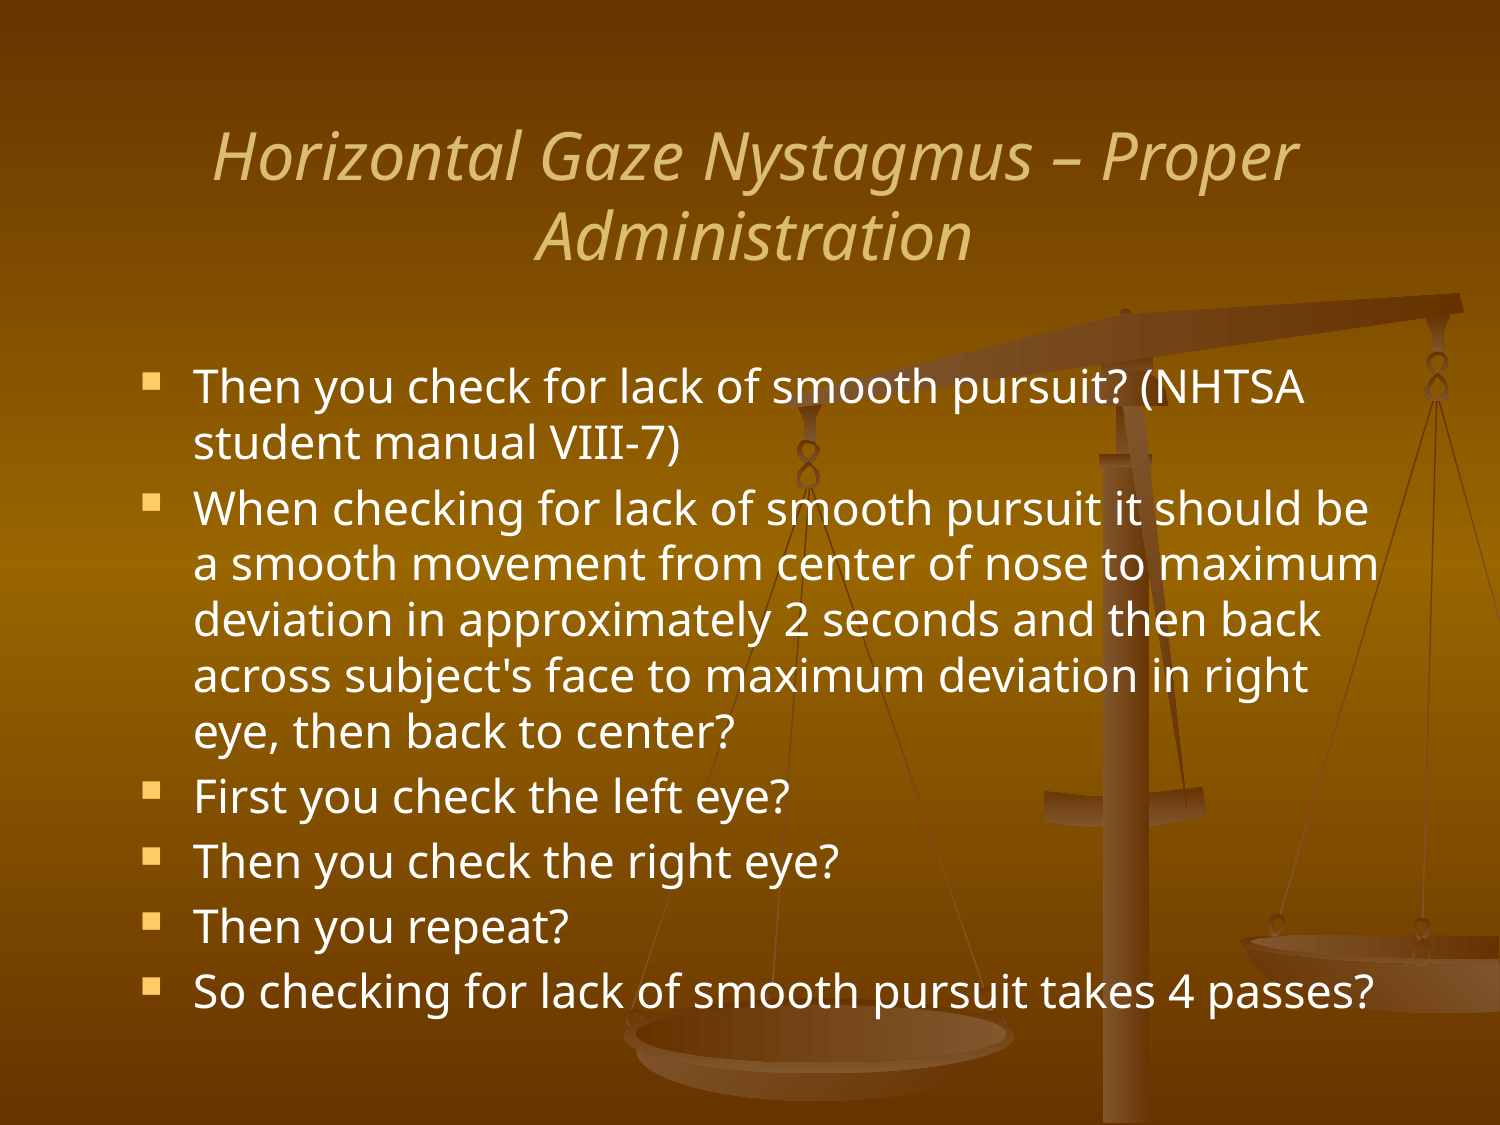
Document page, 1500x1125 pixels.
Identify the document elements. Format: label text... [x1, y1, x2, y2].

list Then you check for lack of smooth pursuit? (NHTSA student manual VIII-7) When checking for lack of smooth pursuit it should be a smooth movement from center of nose to maximum deviation in approximately 2 seconds and then back across subject's face to maximum deviation in right eye, then back to center? First you check the left eye? Then you check the right eye? Then you repeat? So checking for lack of smooth pursuit takes 4 passes? [124, 349, 1401, 1088]
title Horizontal Gaze Nystagmus – Proper Administration [74, 99, 1438, 288]
